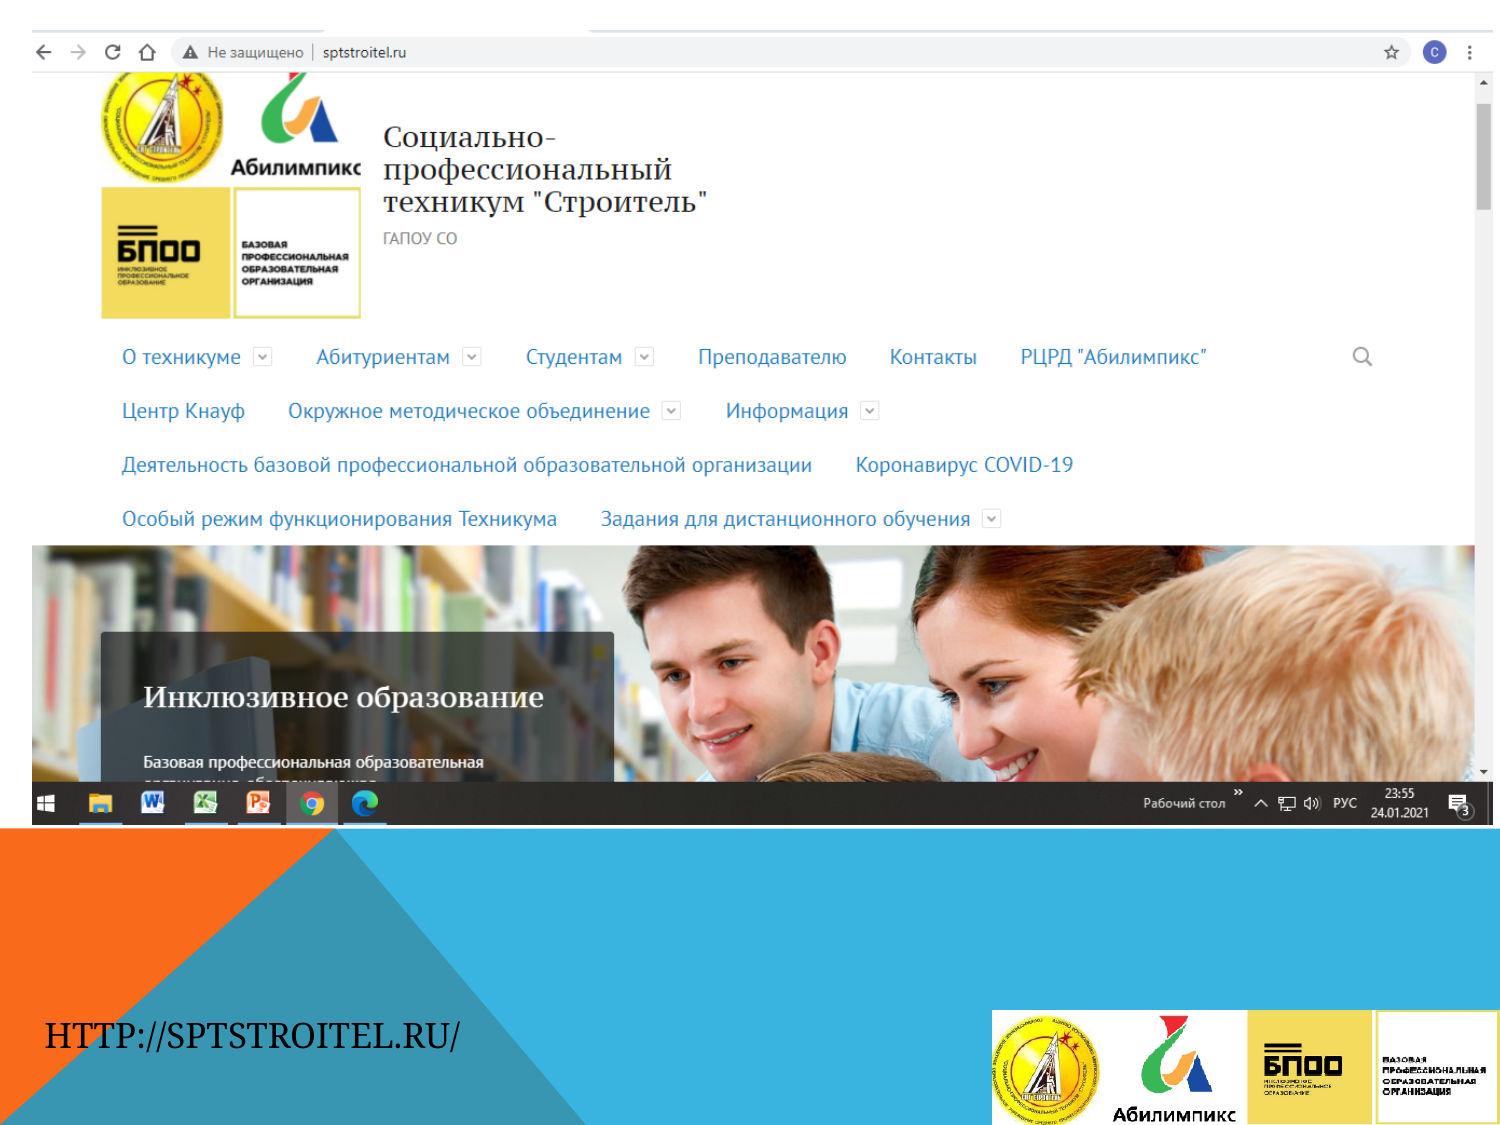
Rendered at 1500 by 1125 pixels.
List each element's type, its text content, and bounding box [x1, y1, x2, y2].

picture [992, 1010, 1500, 1125]
picture [31, 30, 1497, 864]
title http://sptstroitel.ru/ [29, 964, 869, 1106]
